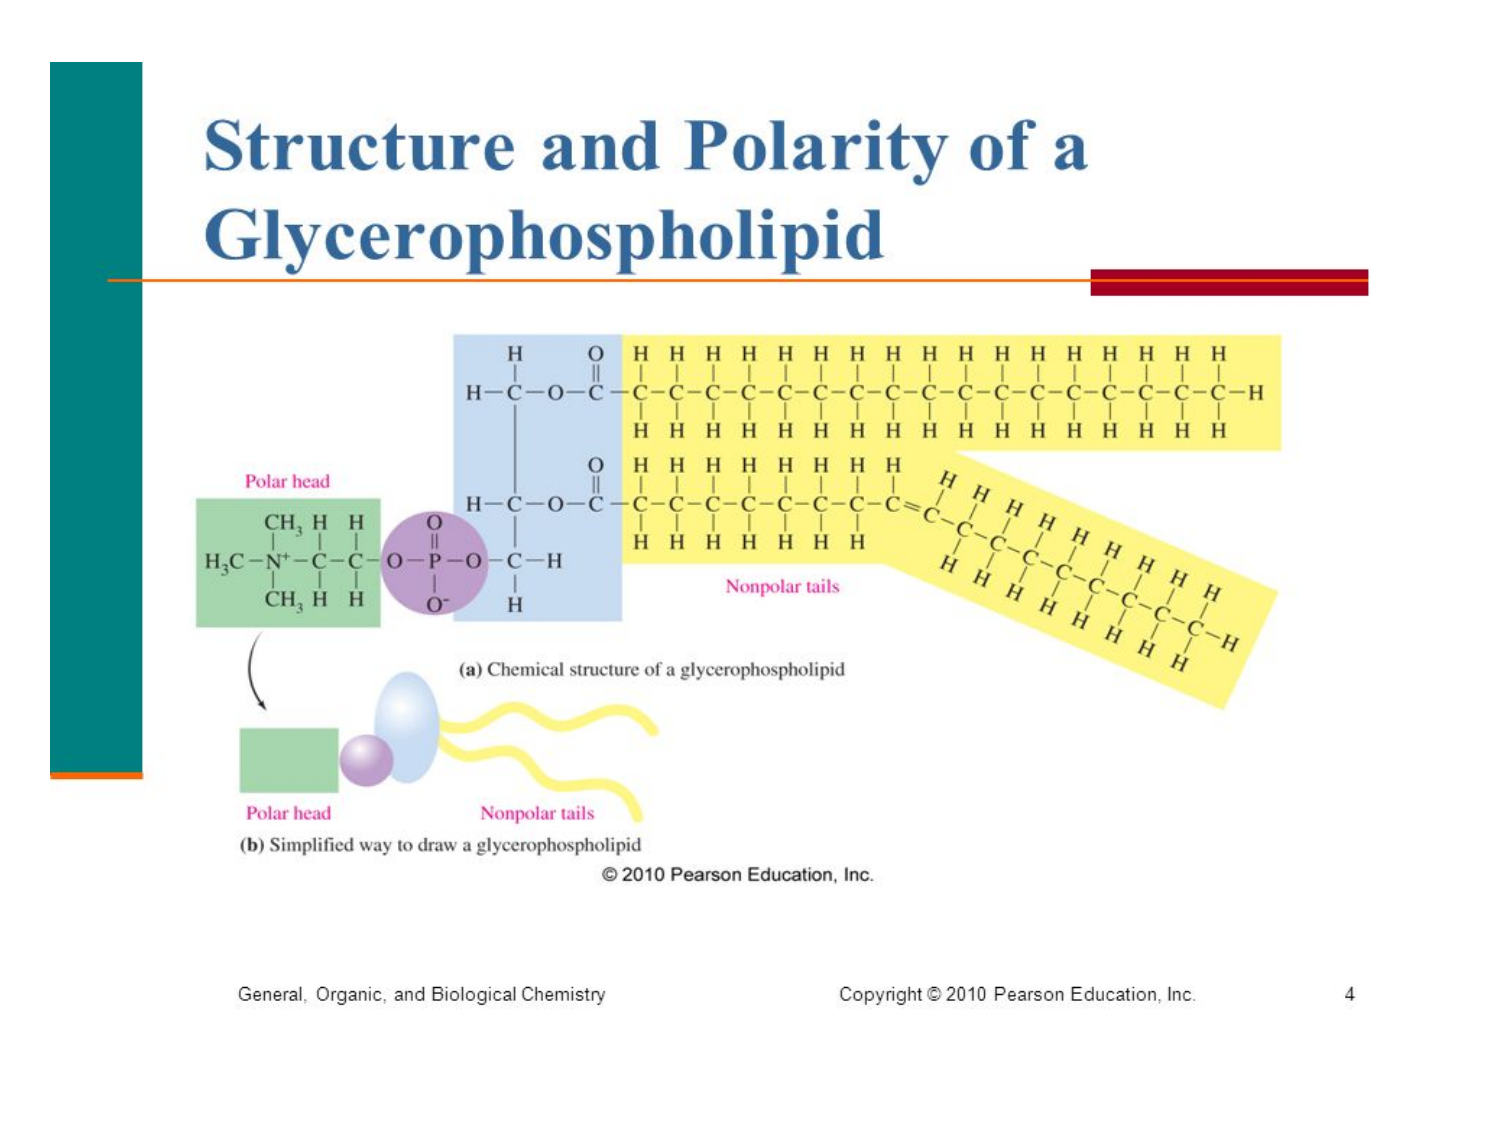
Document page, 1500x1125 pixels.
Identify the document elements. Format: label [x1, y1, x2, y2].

picture [49, 62, 1438, 1065]
